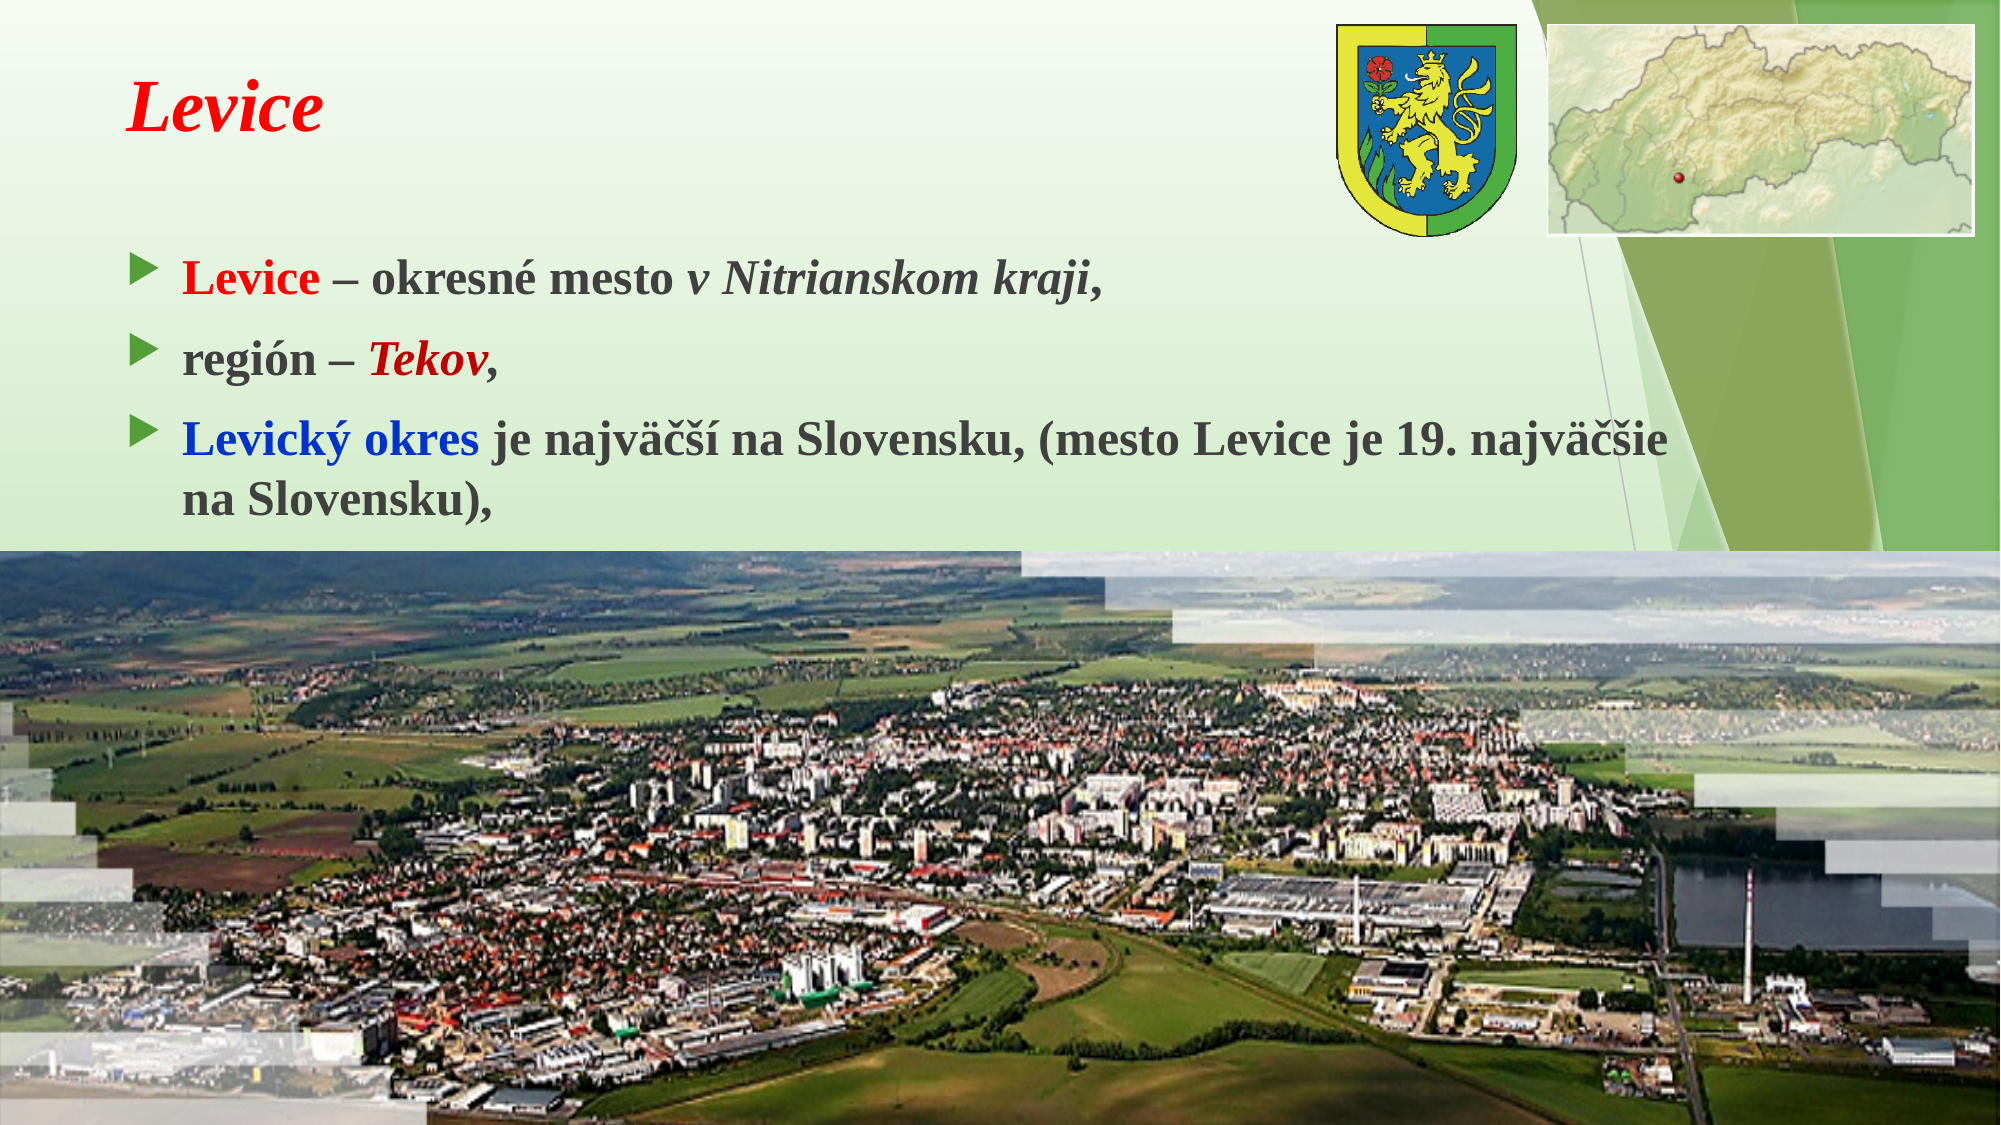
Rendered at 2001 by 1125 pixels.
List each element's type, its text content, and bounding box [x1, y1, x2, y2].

title Levice [111, 49, 558, 172]
list Levice – okresné mesto v Nitrianskom kraji, región – Tekov, Levický okres je najväčší na Slovensku, (mesto Levice je 19. najväčšie na Slovensku), [111, 236, 1944, 548]
picture [0, 550, 2000, 1125]
picture [1547, 23, 1975, 237]
picture [1335, 23, 1518, 237]
